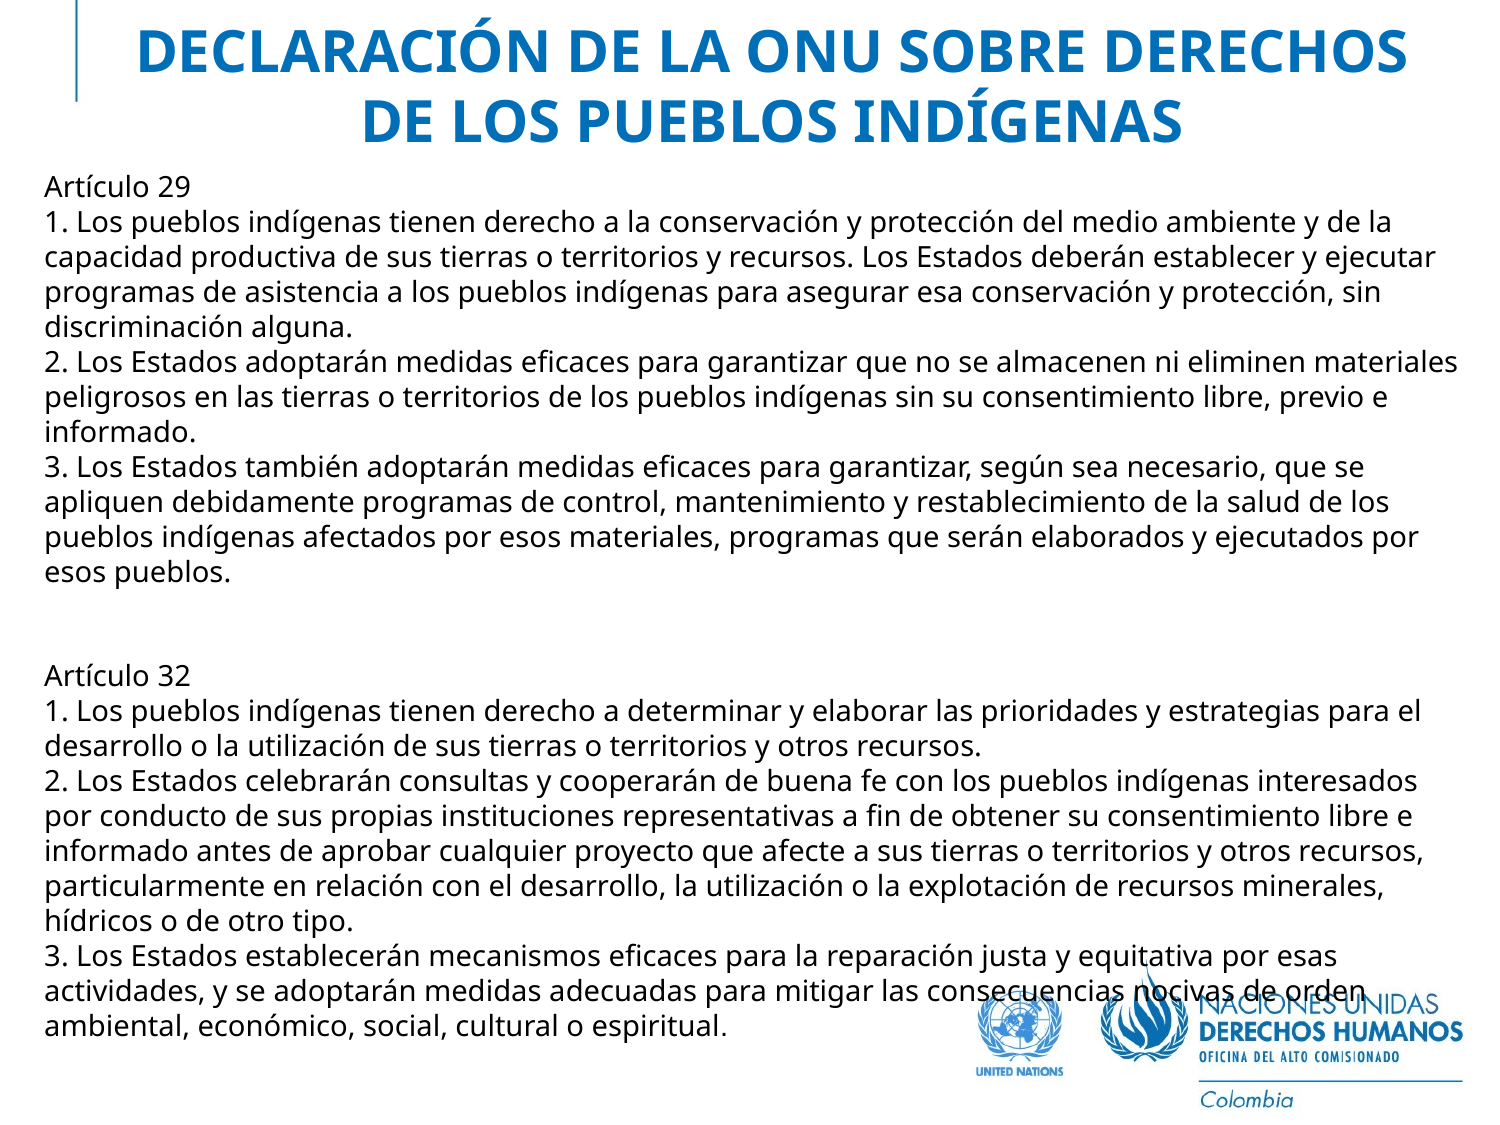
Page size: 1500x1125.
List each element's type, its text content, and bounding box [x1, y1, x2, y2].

title DECLARACIÓN DE LA ONU SOBRE DERECHOS DE LOS PUEBLOS INDÍGENAS [96, 42, 1448, 126]
text_box Artículo 29 1. Los pueblos indígenas tienen derecho a la conservación y protección del medio ambiente y de la capacidad productiva de sus tierras o territorios y recursos. Los Estados deberán establecer y ejecutar programas de asistencia a los pueblos indígenas para asegurar esa conservación y protección, sin discriminación alguna. 2. Los Estados adoptarán medidas eficaces para garantizar que no se almacenen ni eliminen materiales peligrosos en las tierras o territorios de los pueblos indígenas sin su consentimiento libre, previo e informado. 3. Los Estados también adoptarán medidas eficaces para garantizar, según sea necesario, que se apliquen debidamente programas de control, mantenimiento y restablecimiento de la salud de los pueblos indígenas afectados por esos materiales, programas que serán elaborados y ejecutados por esos pueblos. Artículo 32 1. Los pueblos indígenas tienen derecho a determinar y elaborar las prioridades y estrategias para el desarrollo o la utilización de sus tierras o territorios y otros recursos. 2. Los Estados celebrarán consultas y cooperarán de buena fe con los pueblos indígenas interesados por conducto de sus propias instituciones representativas a fin de obtener su consentimiento libre e informado antes de aprobar cualquier proyecto que afecte a sus tierras o territorios y otros recursos, particularmente en relación con el desarrollo, la utilización o la explotación de recursos minerales, hídricos o de otro tipo. 3. Los Estados establecerán mecanismos eficaces para la reparación justa y equitativa por esas actividades, y se adoptarán medidas adecuadas para mitigar las consecuencias nocivas de orden ambiental, económico, social, cultural o espiritual. [29, 160, 1483, 1120]
picture [0, 0, 1500, 1125]
